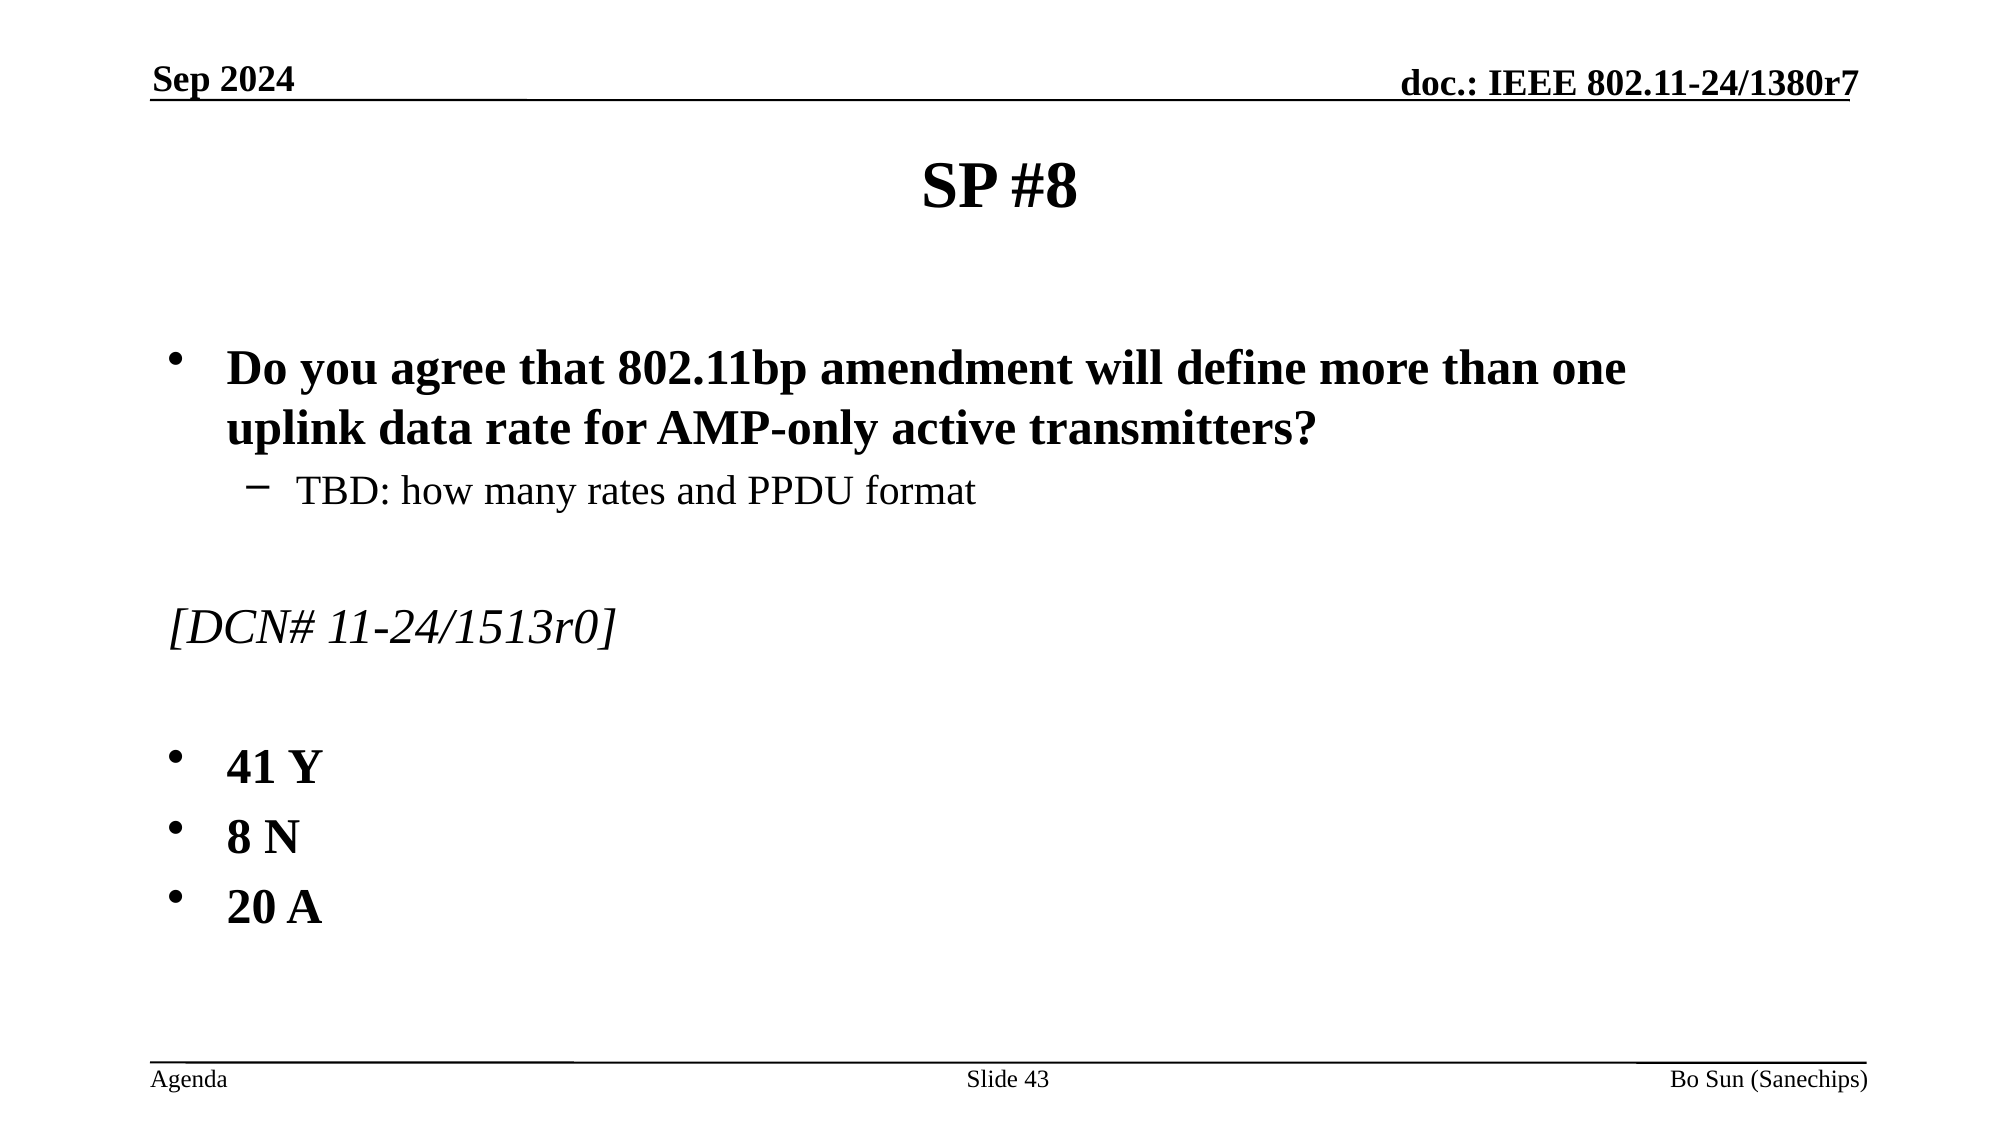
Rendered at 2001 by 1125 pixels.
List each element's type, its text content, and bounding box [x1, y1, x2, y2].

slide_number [152, 54, 563, 100]
slide_number Slide 43 [949, 1067, 1067, 1123]
text_box SP #8 [362, 99, 1638, 262]
text_box Do you agree that 802.11bp amendment will define more than one uplink data rate for AMP-only active transmitters? TBD: how many rates and PPDU format [DCN# 11-24/1513r0] 41 Y 8 N 20 A [152, 327, 1855, 1067]
footer Bo Sun (Sanechips) [1171, 1061, 1869, 1093]
